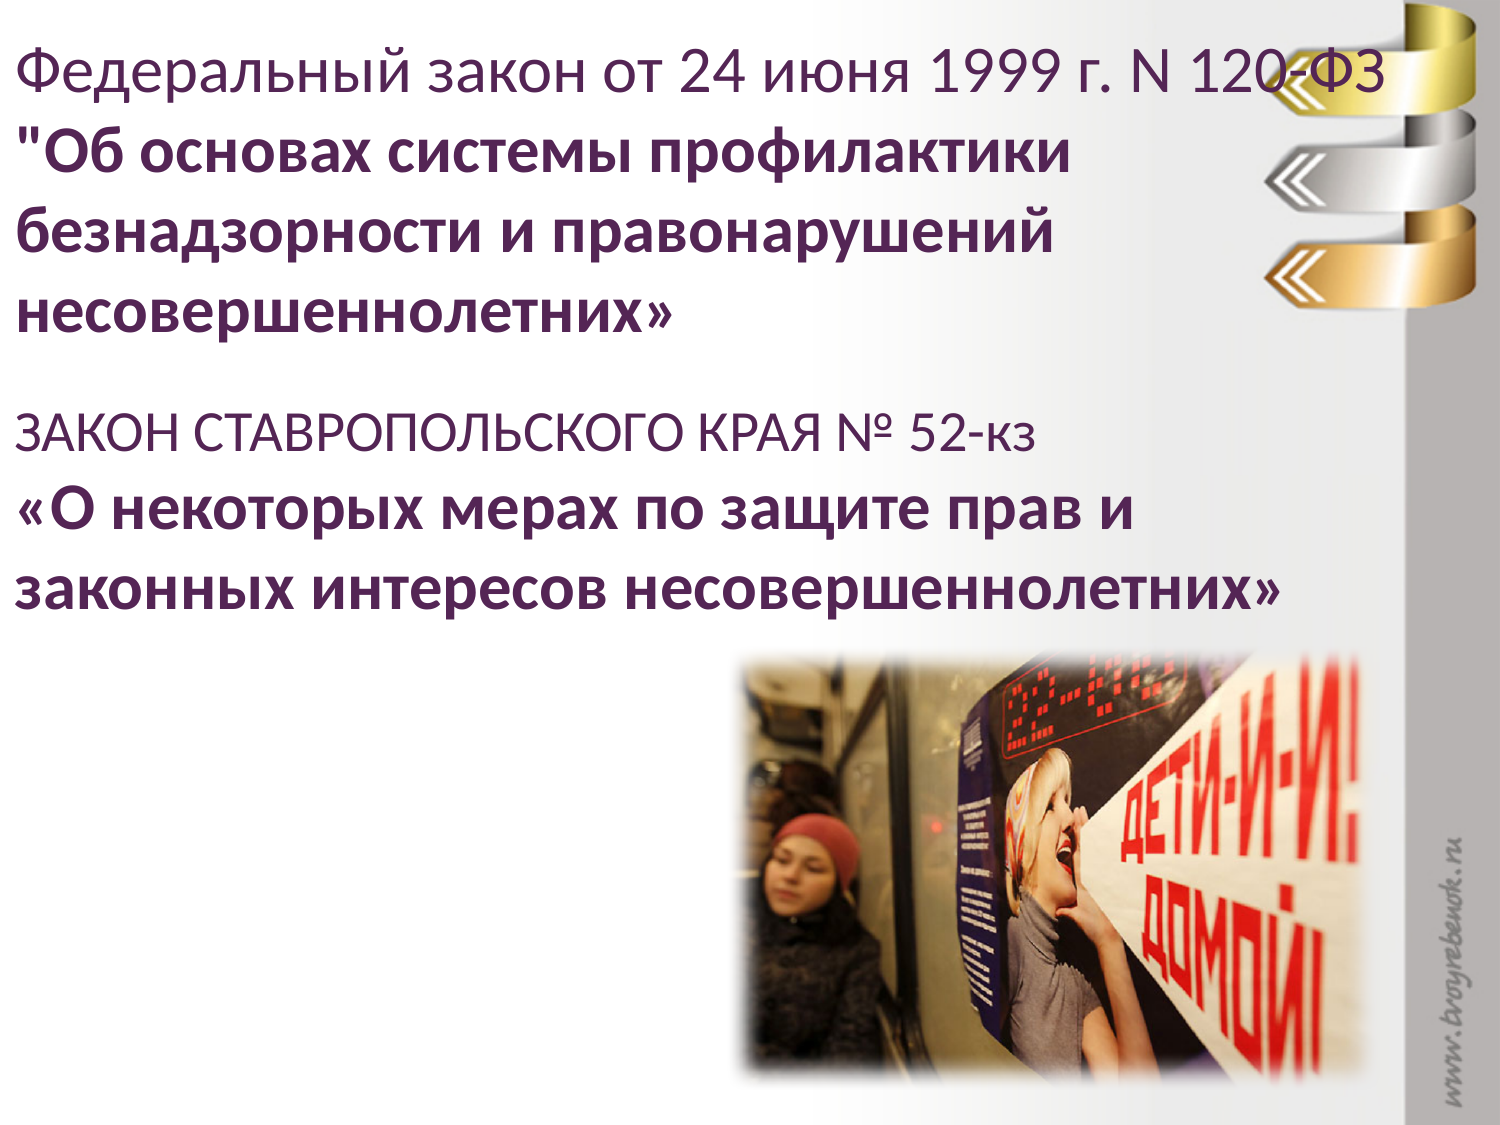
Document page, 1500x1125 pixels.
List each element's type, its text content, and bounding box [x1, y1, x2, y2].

picture [0, 0, 1500, 1125]
title Федеральный закон от 24 июня 1999 г. N 120-ФЗ "Об основах системы профилактики безнадзорности и правонарушений несовершеннолетних» [0, 45, 1412, 327]
text_box ЗАКОН СТАВРОПОЛЬСКОГО КРАЯ № 52-кз «О некоторых мерах по защите прав и законных интересов несовершеннолетних» [0, 385, 1317, 675]
